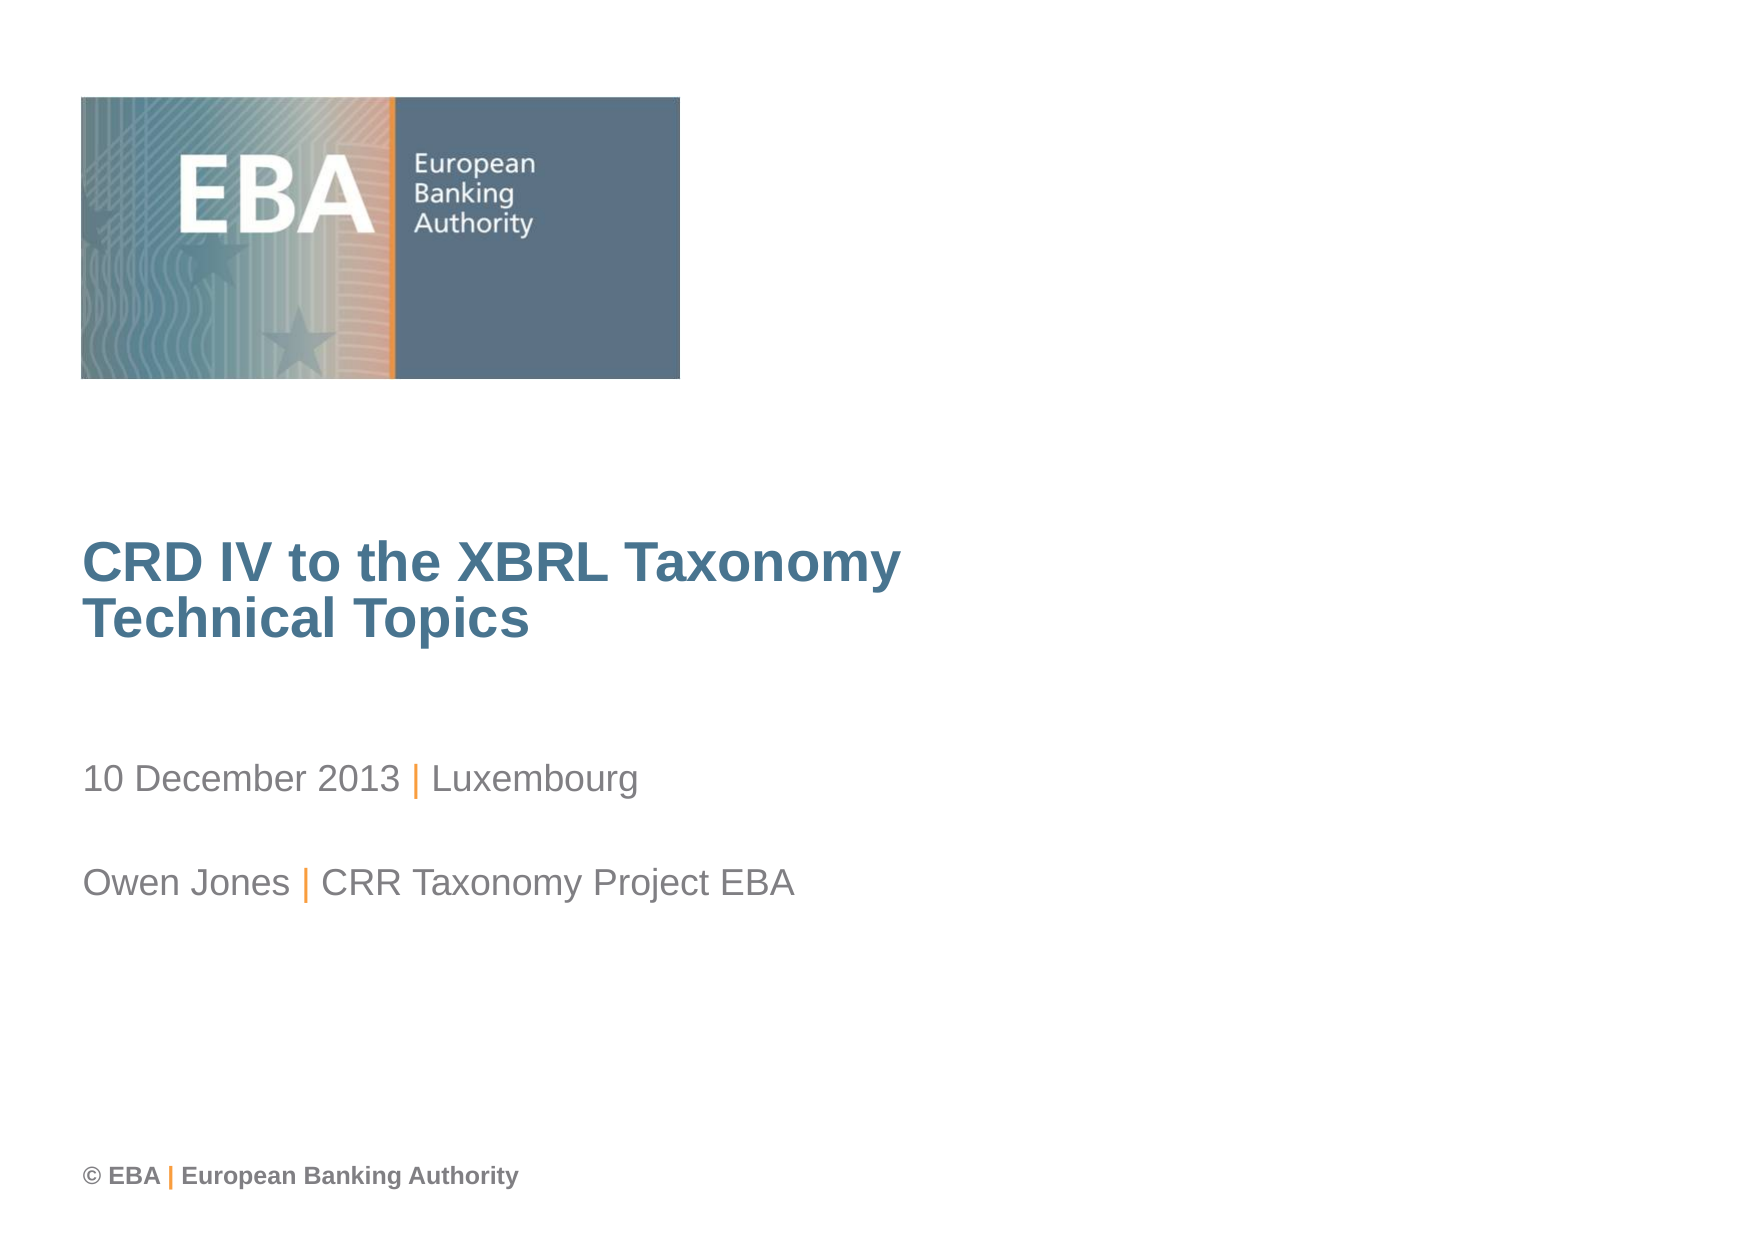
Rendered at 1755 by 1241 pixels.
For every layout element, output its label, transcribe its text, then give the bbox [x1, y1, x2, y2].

subtitle 10 December 2013 | Luxembourg Owen Jones | CRR Taxonomy Project EBA [82, 702, 999, 942]
title CRD IV to the XBRL Taxonomy Technical Topics [82, 536, 1350, 720]
picture [80, 96, 681, 380]
